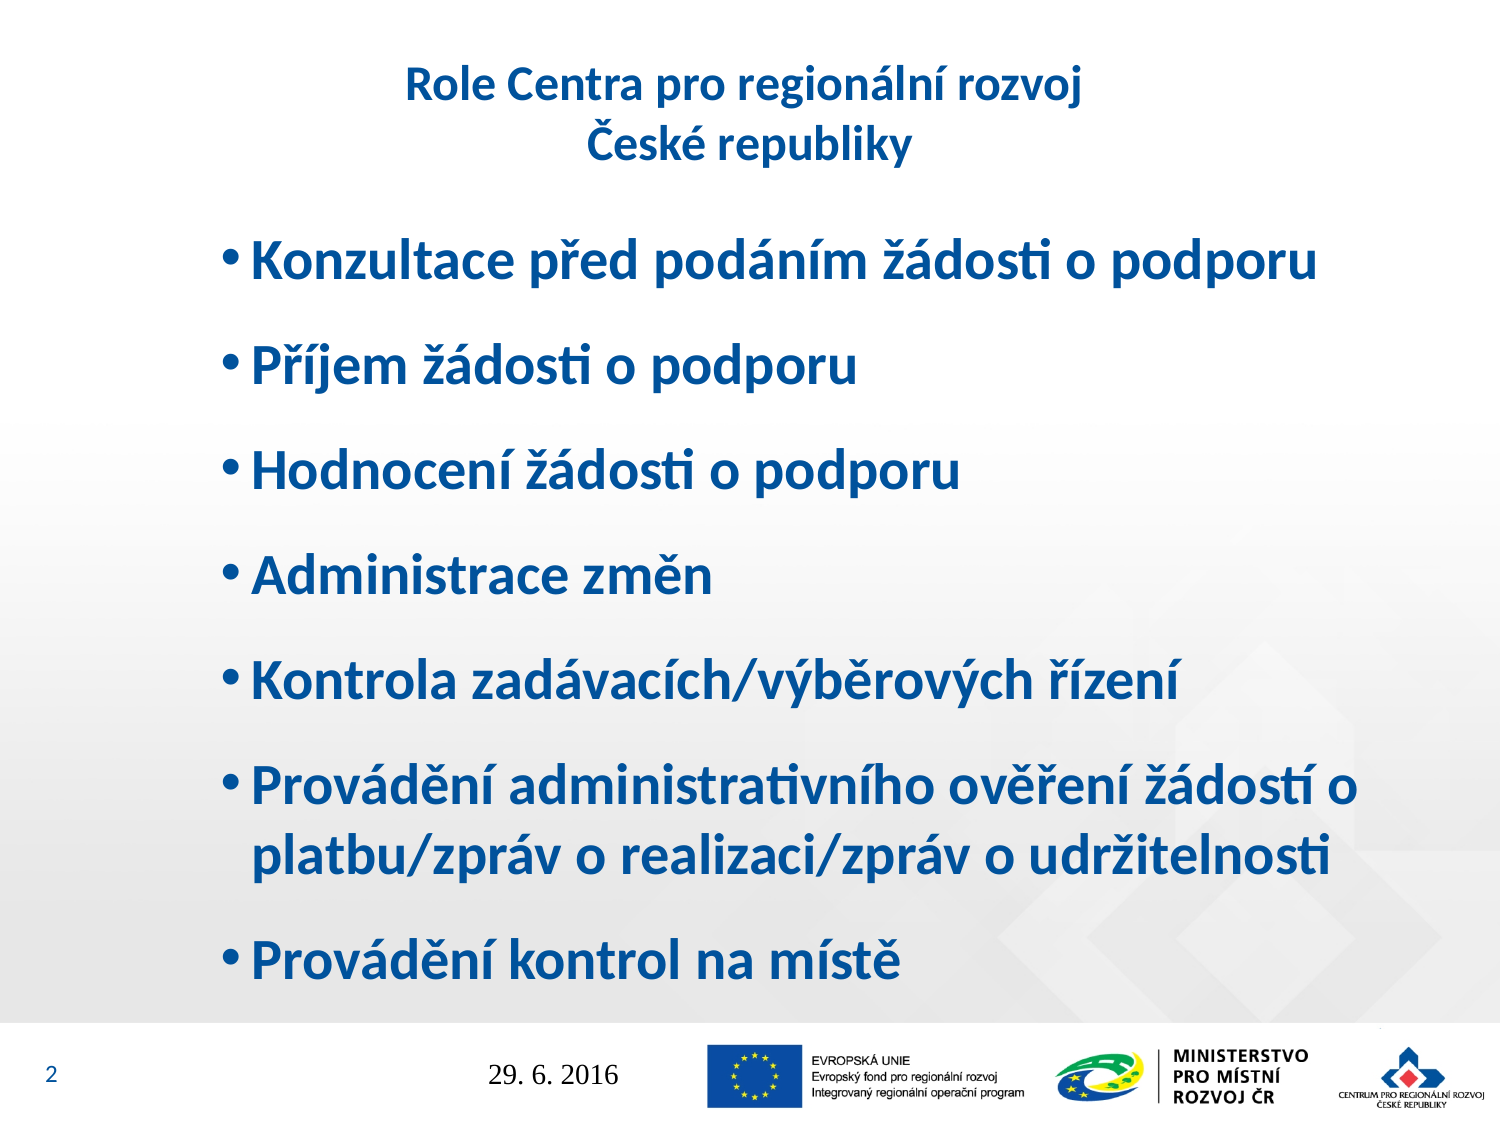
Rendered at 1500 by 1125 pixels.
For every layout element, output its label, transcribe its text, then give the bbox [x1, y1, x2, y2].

title Role Centra pro regionální rozvoj České republiky [75, 42, 1425, 178]
list Konzultace před podáním žádosti o podporu Příjem žádosti o podporu Hodnocení žádosti o podporu Administrace změn Kontrola zadávacích/výběrových řízení Provádění administrativního ověření žádostí o platbu/zpráv o realizaci/zpráv o udržitelnosti Provádění kontrol na místě [161, 214, 1425, 1005]
footer 29. 6. 2016 [119, 1042, 685, 1103]
picture [0, 0, 1500, 1125]
slide_number 2 [30, 1042, 113, 1103]
